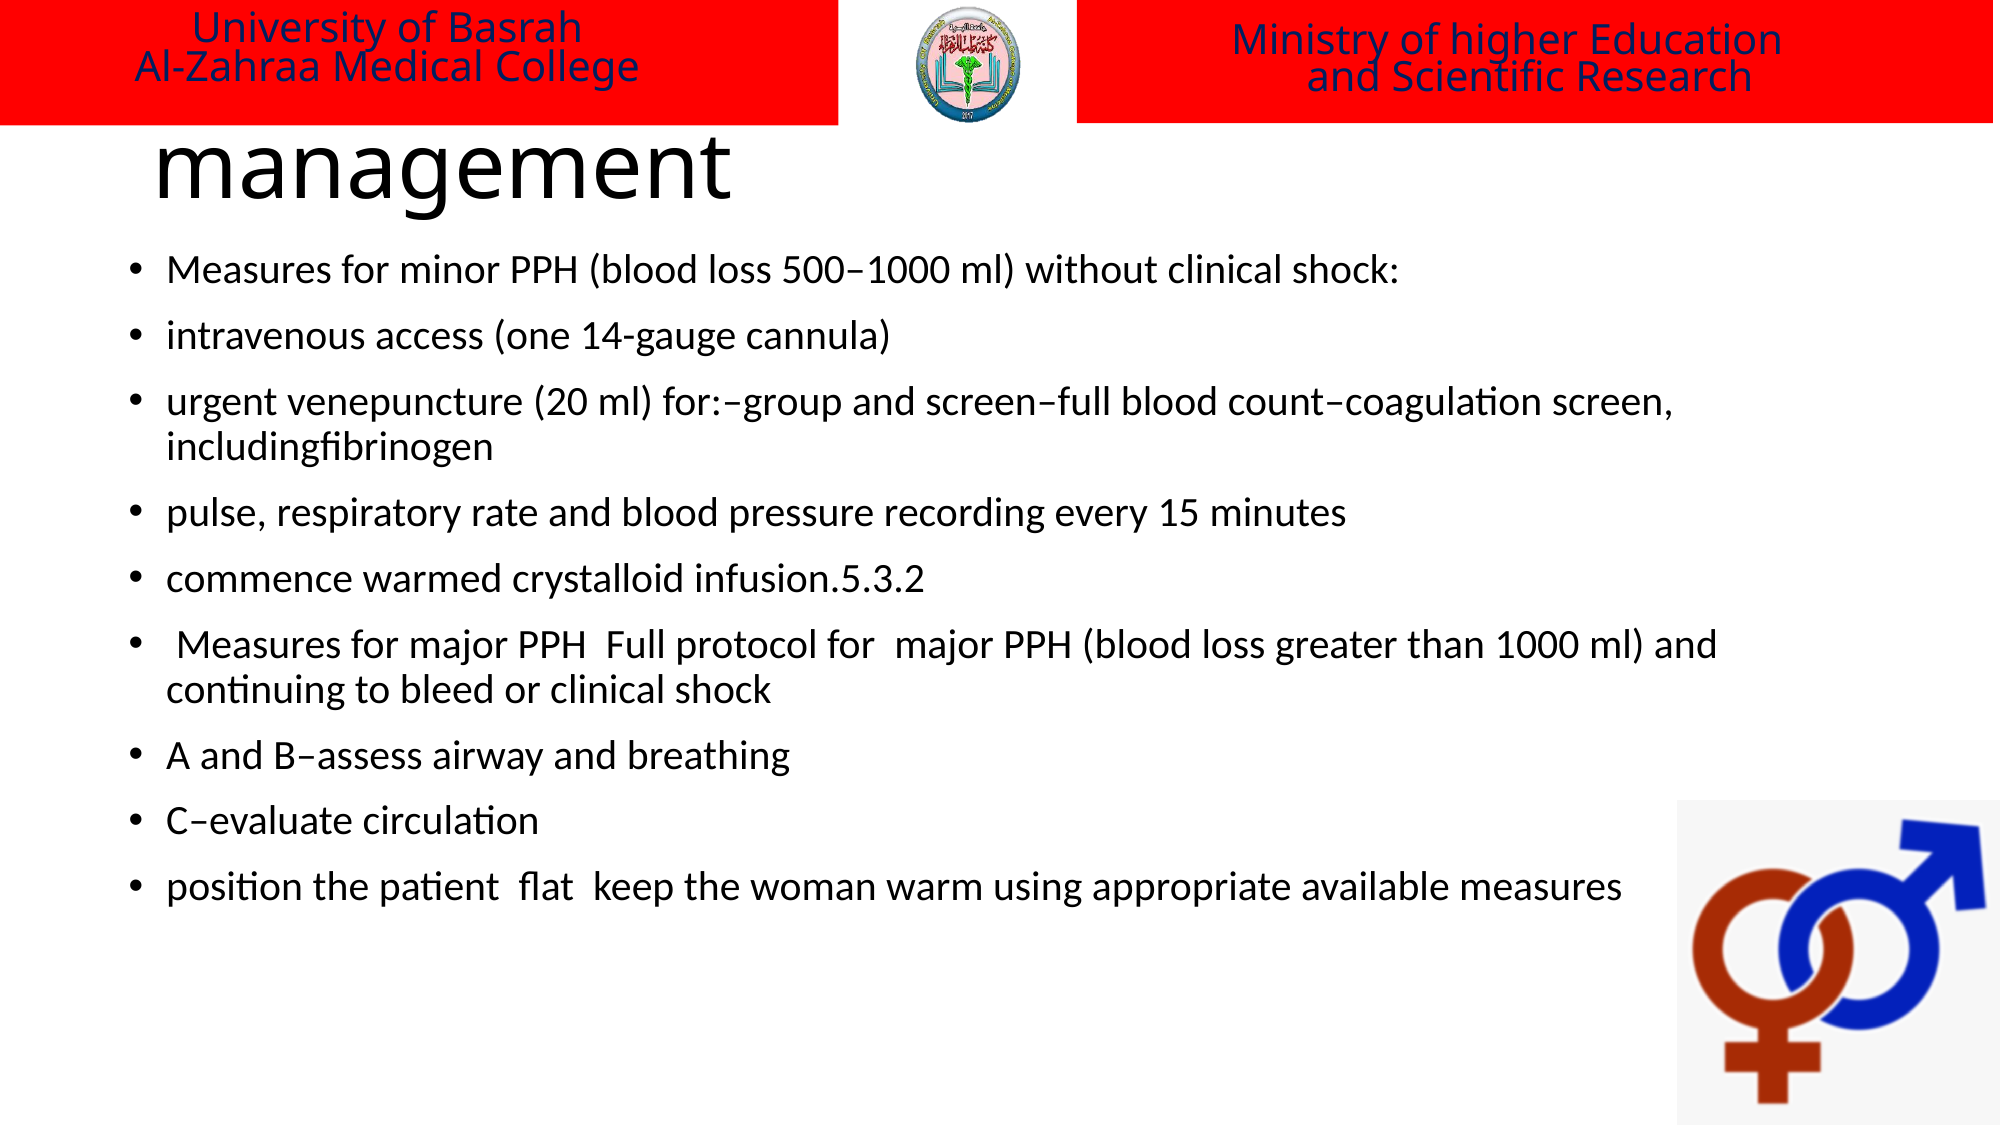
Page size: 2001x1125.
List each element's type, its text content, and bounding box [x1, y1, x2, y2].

picture [1677, 800, 2000, 1125]
text_box [1076, 0, 1993, 124]
title management [137, 59, 1863, 240]
text_box Ministry of higher Education and Scientific Research [1213, 20, 1811, 100]
text_box [915, 6, 1021, 123]
text_box [0, 0, 839, 126]
text_box University of Basrah Al-Zahraa Medical College [99, 10, 675, 90]
list Measures for minor PPH (blood loss 500–1000 ml) without clinical shock: intravenous access (one 14-gauge cannula) urgent venepuncture (20 ml) for:–group and screen–full blood count–coagulation screen, includingfibrinogen pulse, respiratory rate and blood pressure recording every 15 minutes commence warmed crystalloid infusion.5.3.2 Measures for major PPH Full protocol for major PPH (blood loss greater than 1000 ml) and continuing to bleed or clinical shock A and B–assess airway and breathing C–evaluate circulation position the patient flat keep the woman warm using appropriate available measures [113, 240, 1911, 955]
